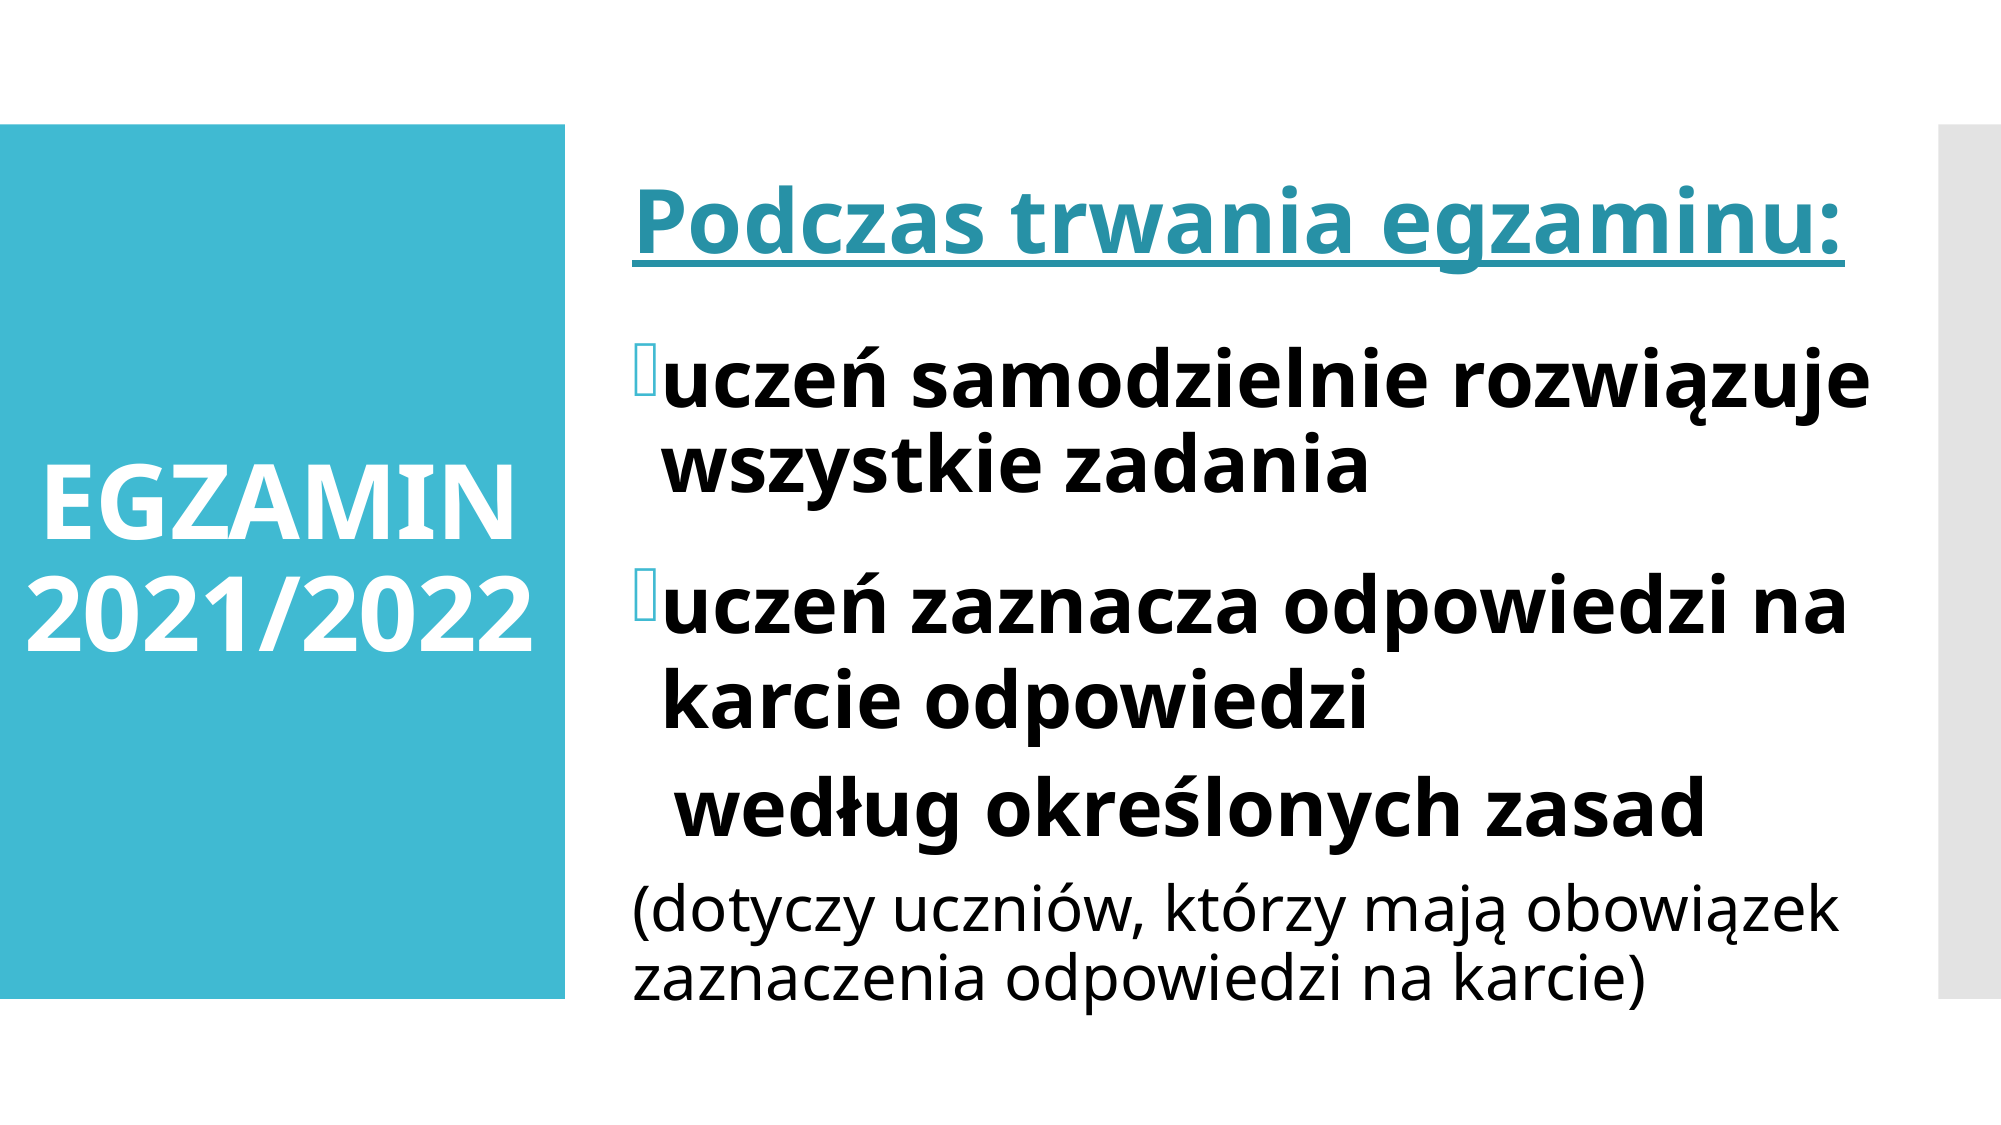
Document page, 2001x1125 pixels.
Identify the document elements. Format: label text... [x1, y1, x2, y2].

title EGZAMIN 2021/2022 [0, 184, 575, 940]
list Podczas trwania egzaminu: uczeń samodzielnie rozwiązuje wszystkie zadania uczeń zaznacza odpowiedzi na karcie odpowiedzi według określonych zasad (dotyczy uczniów, którzy mają obowiązek zaznaczenia odpowiedzi na karcie) [617, 101, 1897, 1090]
